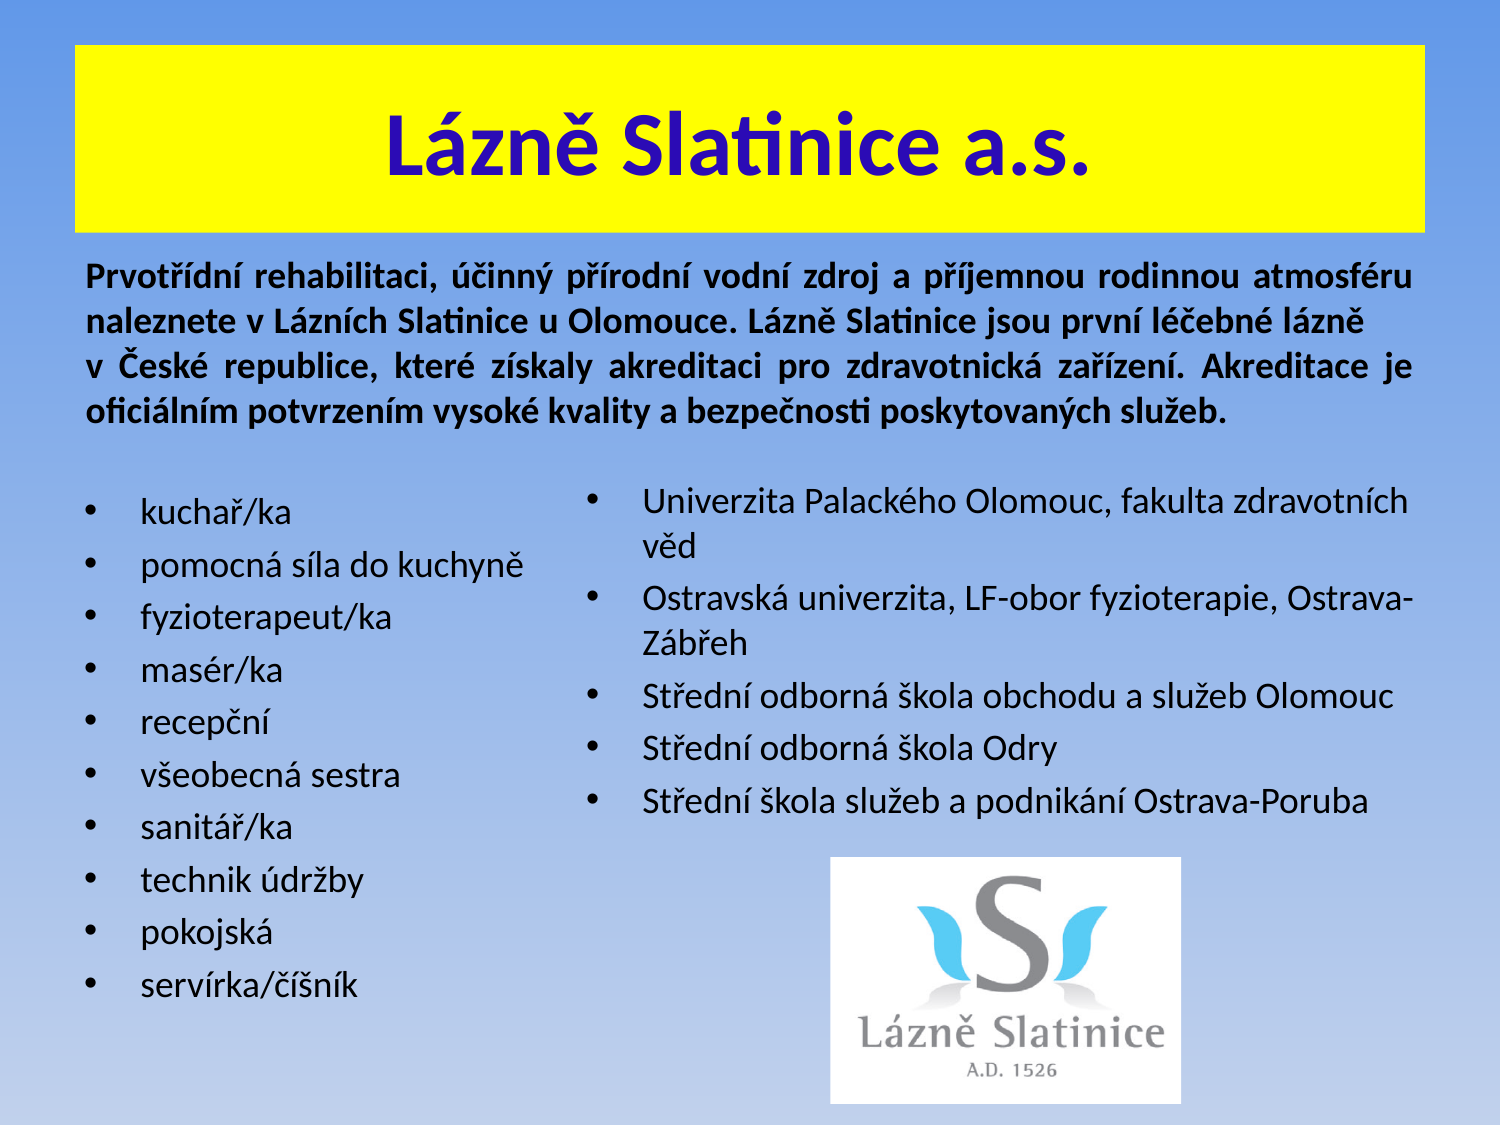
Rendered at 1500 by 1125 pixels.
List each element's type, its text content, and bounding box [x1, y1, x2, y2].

list Univerzita Palackého Olomouc, fakulta zdravotních věd Ostravská univerzita, LF-obor fyzioterapie, Ostrava-Zábřeh Střední odborná škola obchodu a služeb Olomouc Střední odborná škola Odry Střední škola služeb a podnikání Ostrava-Poruba [571, 468, 1446, 977]
picture [829, 856, 1182, 1104]
list kuchař/ka pomocná síla do kuchyně fyzioterapeut/ka masér/ka recepční všeobecná sestra sanitář/ka technik údržby pokojská servírka/číšník [69, 479, 605, 1047]
text_box Prvotřídní rehabilitaci, účinný přírodní vodní zdroj a příjemnou rodinnou atmosféru naleznete v Lázních Slatinice u Olomouce. Lázně Slatinice jsou první léčebné lázně v České republice, které získaly akreditaci pro zdravotnická zařízení. Akreditace je oficiálním potvrzením vysoké kvality a bezpečnosti poskytovaných služeb. [70, 243, 1430, 439]
title Lázně Slatinice a.s. [75, 45, 1425, 233]
